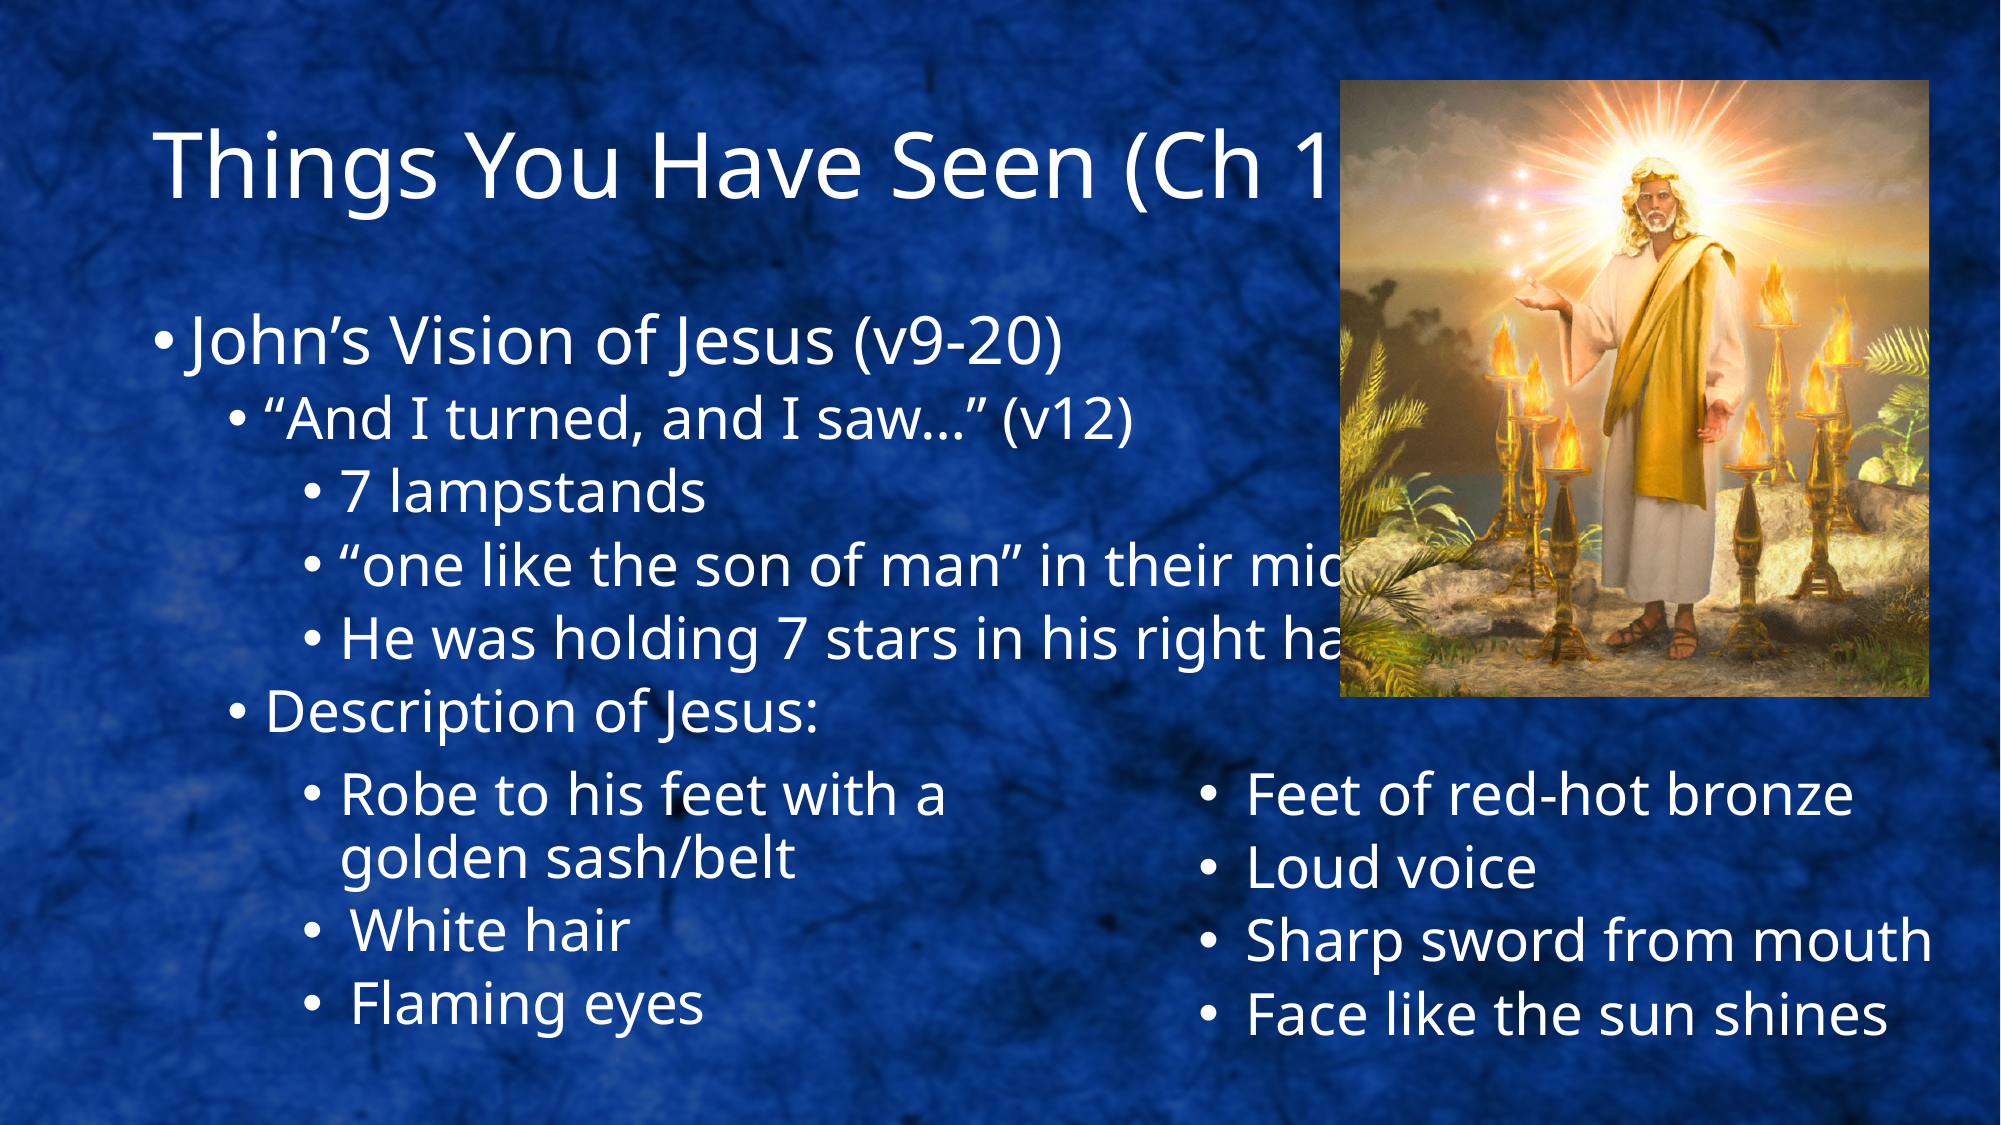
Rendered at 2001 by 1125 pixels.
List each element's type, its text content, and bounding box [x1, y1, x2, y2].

text_box Robe to his feet with a golden sash/belt White hair Flaming eyes Feet of red-hot bronze Loud voice Sharp sword from mouth Face like the sun shines [137, 757, 1960, 1125]
picture [0, 0, 2001, 1125]
title Things You Have Seen (Ch 1) [137, 59, 1863, 278]
list John’s Vision of Jesus (v9-20) “And I turned, and I saw…” (v12) 7 lampstands “one like the son of man” in their midst He was holding 7 stars in his right hand Description of Jesus: [137, 299, 1863, 757]
